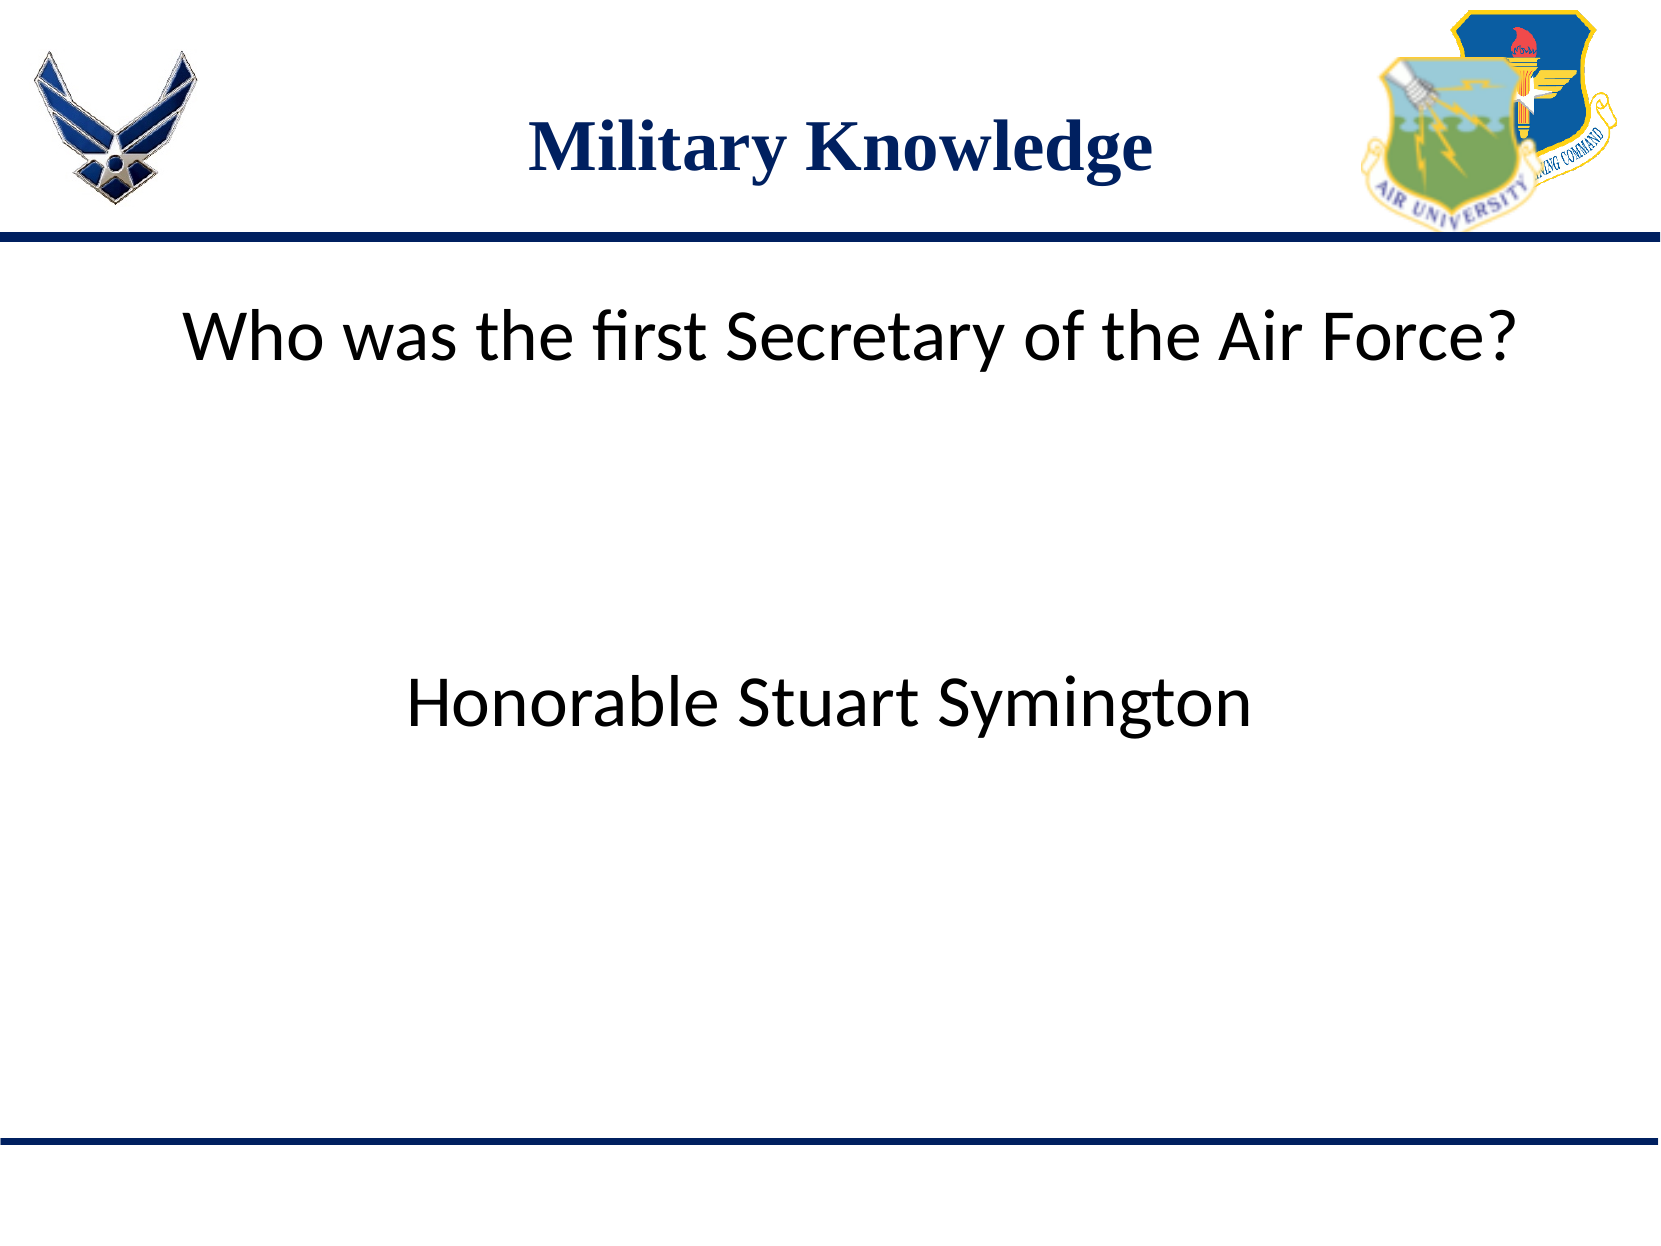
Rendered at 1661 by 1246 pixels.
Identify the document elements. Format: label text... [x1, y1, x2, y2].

picture [0, 1138, 1661, 1145]
picture [29, 49, 200, 207]
picture [1361, 10, 1617, 195]
text_box Honorable Stuart Symington [174, 554, 1486, 936]
list Who was the first Secretary of the Air Force? [135, 289, 1568, 538]
title Military Knowledge [125, 61, 1558, 232]
